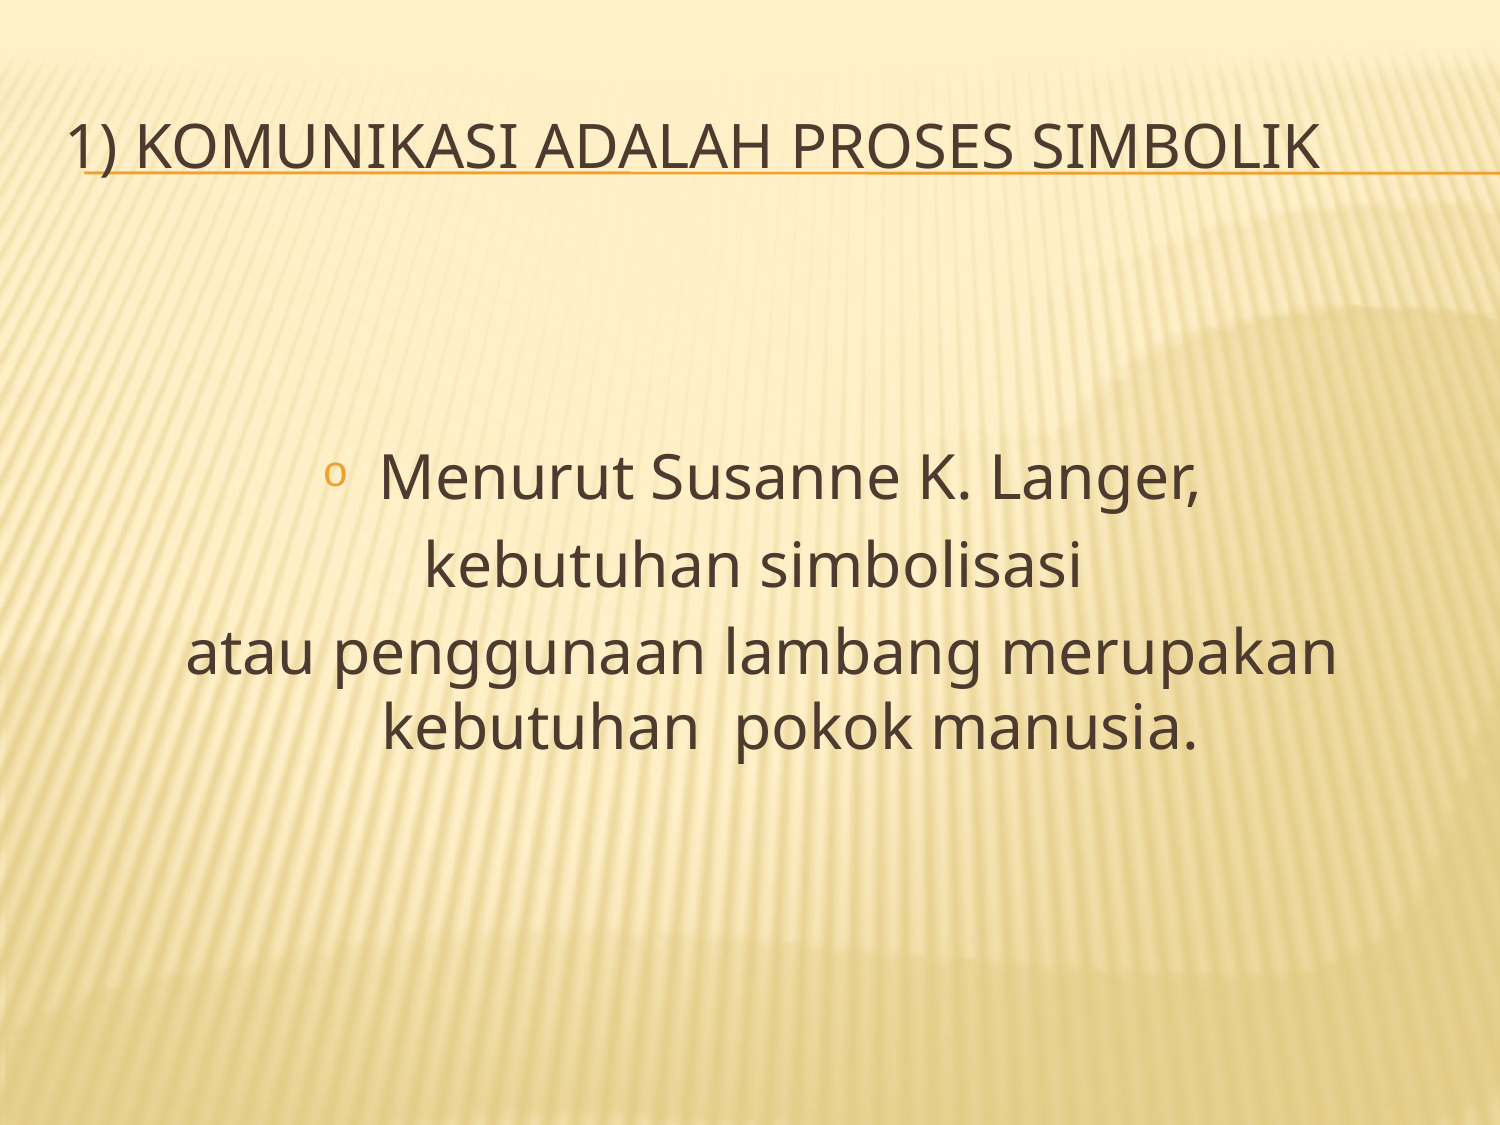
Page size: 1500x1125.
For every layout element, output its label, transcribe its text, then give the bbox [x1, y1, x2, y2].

list Menurut Susanne K. Langer, kebutuhan simbolisasi atau penggunaan lambang merupakan kebutuhan pokok manusia. [50, 254, 1475, 998]
title 1) Komunikasi adalah proses simbolik [50, 75, 1475, 213]
